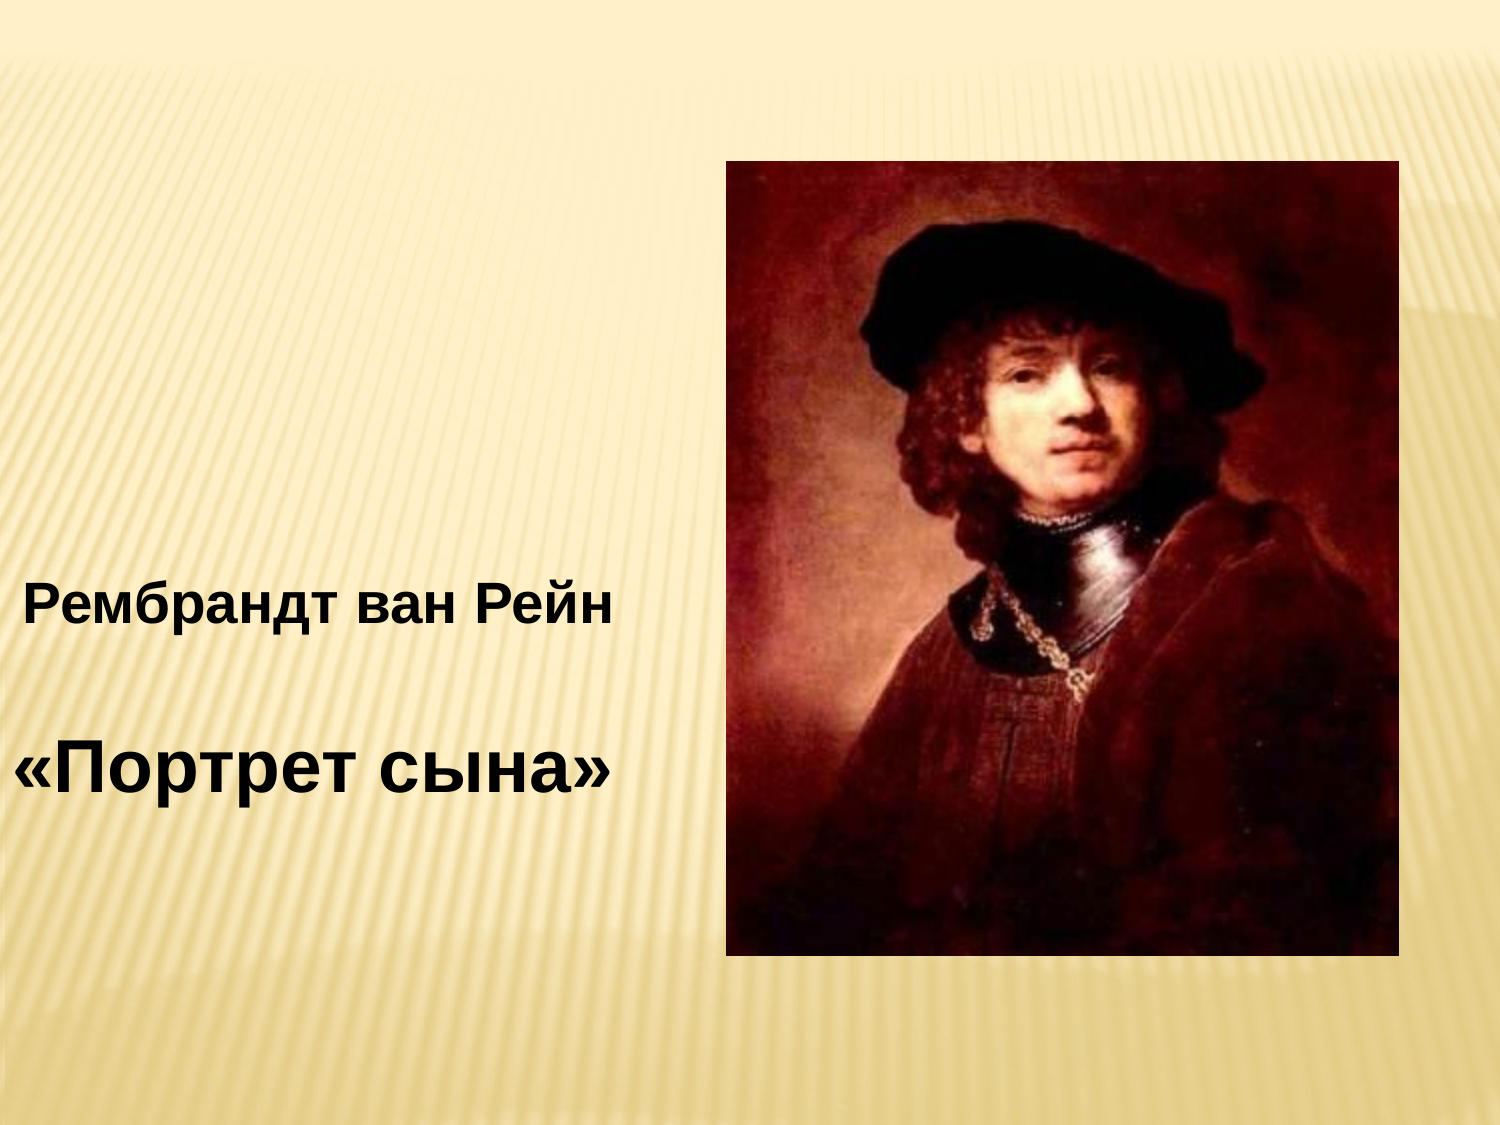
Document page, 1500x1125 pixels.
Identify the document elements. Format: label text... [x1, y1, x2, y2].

text_box Рембрандт ван Рейн [8, 558, 631, 643]
text_box «Портрет сына» [0, 710, 629, 816]
picture [726, 161, 1399, 956]
